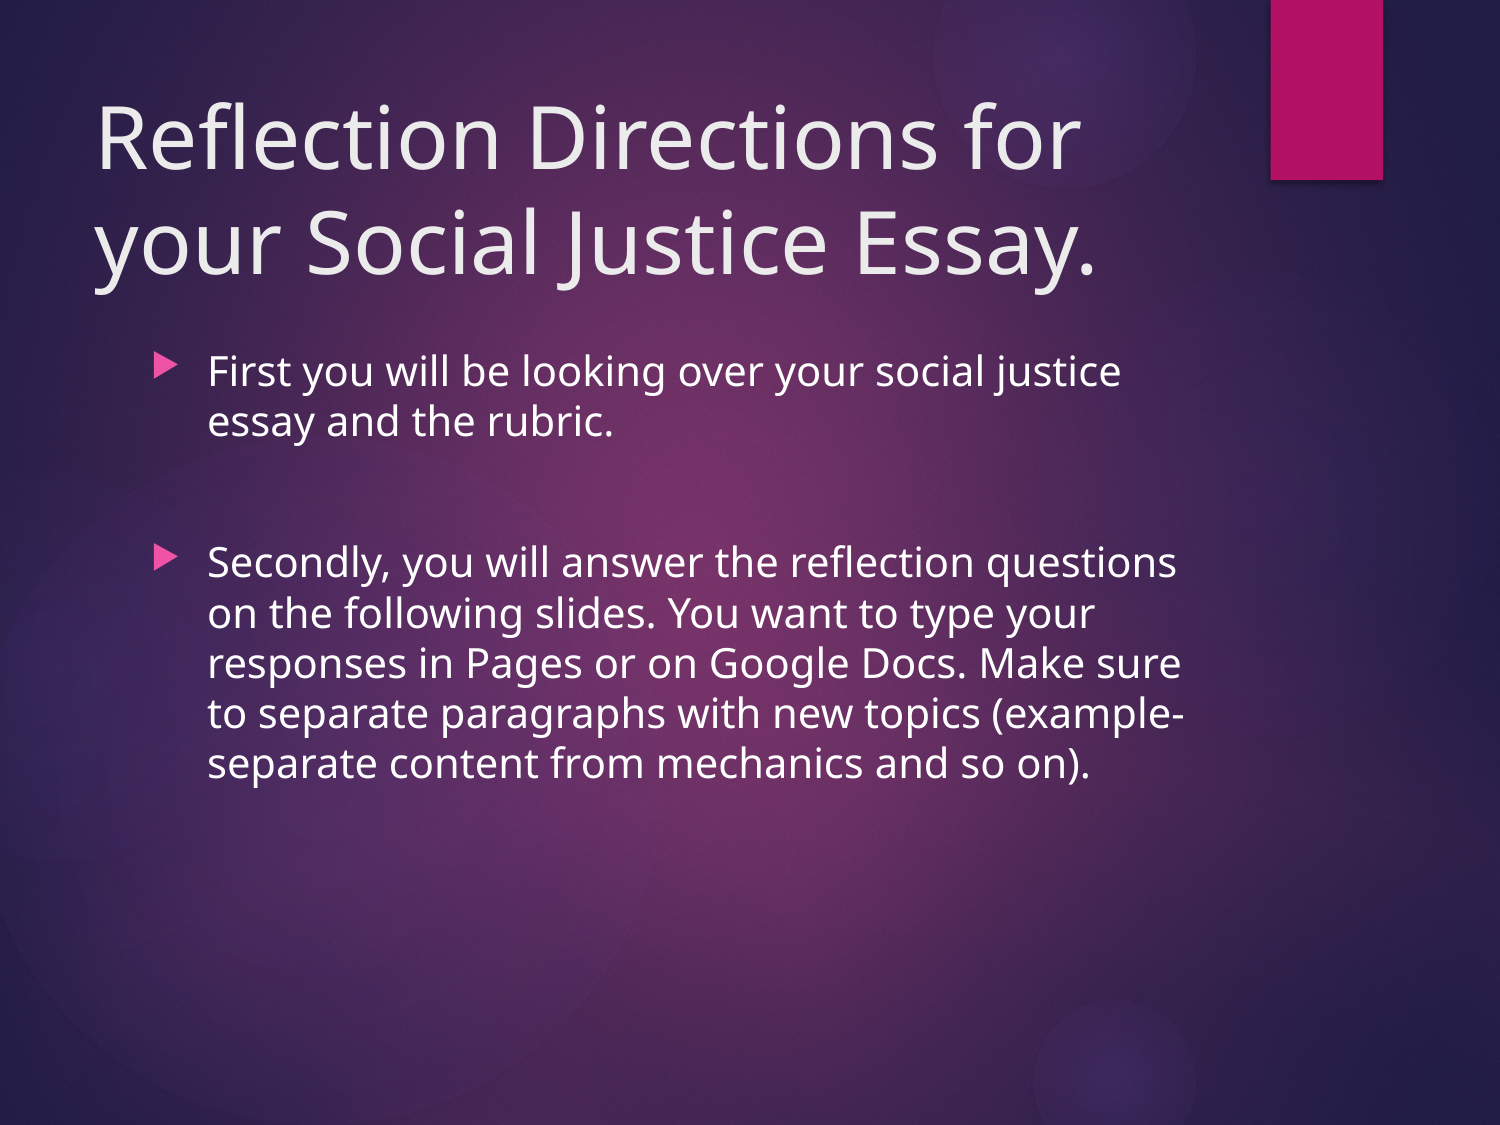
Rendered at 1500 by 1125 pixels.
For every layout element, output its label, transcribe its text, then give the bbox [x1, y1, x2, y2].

title Reflection Directions for your Social Justice Essay. [79, 74, 1237, 304]
list First you will be looking over your social justice essay and the rubric. Secondly, you will answer the reflection questions on the following slides. You want to type your responses in Pages or on Google Docs. Make sure to separate paragraphs with new topics (example- separate content from mechanics and so on). [135, 336, 1237, 1025]
